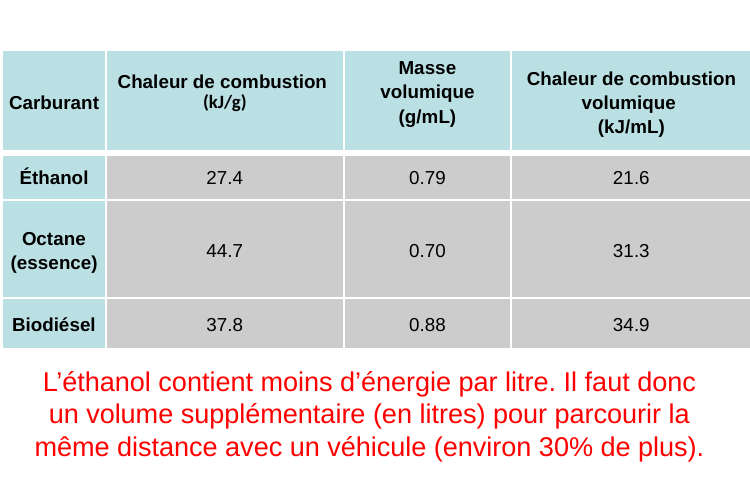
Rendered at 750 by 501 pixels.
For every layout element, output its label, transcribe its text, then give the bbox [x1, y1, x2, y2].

table_cell 0.79 [345, 156, 510, 199]
table_header Masse volumique (g/mL) [345, 51, 510, 150]
table_cell Biodiésel [3, 299, 105, 348]
table_cell Octane (essence) [3, 201, 105, 297]
table_cell 37.8 [107, 299, 343, 348]
table_header Chaleur de combustion volumique (kJ/mL) [512, 51, 750, 150]
text_box L’éthanol contient moins d’énergie par litre. Il faut donc un volume supplémentaire (en litres) pour parcourir la même distance avec un véhicule (environ 30% de plus). [26, 360, 712, 490]
table_header Chaleur de combustion (kJ/g) [107, 51, 343, 150]
table_cell 0.70 [345, 201, 510, 297]
table_cell 34.9 [512, 299, 750, 348]
table_cell 31.3 [512, 201, 750, 297]
table_cell 27.4 [107, 156, 343, 199]
table_cell 44.7 [107, 201, 343, 297]
table_header Carburant [3, 51, 105, 150]
table_cell 21.6 [512, 156, 750, 199]
table_cell 0.88 [345, 299, 510, 348]
table_cell Éthanol [3, 156, 105, 199]
